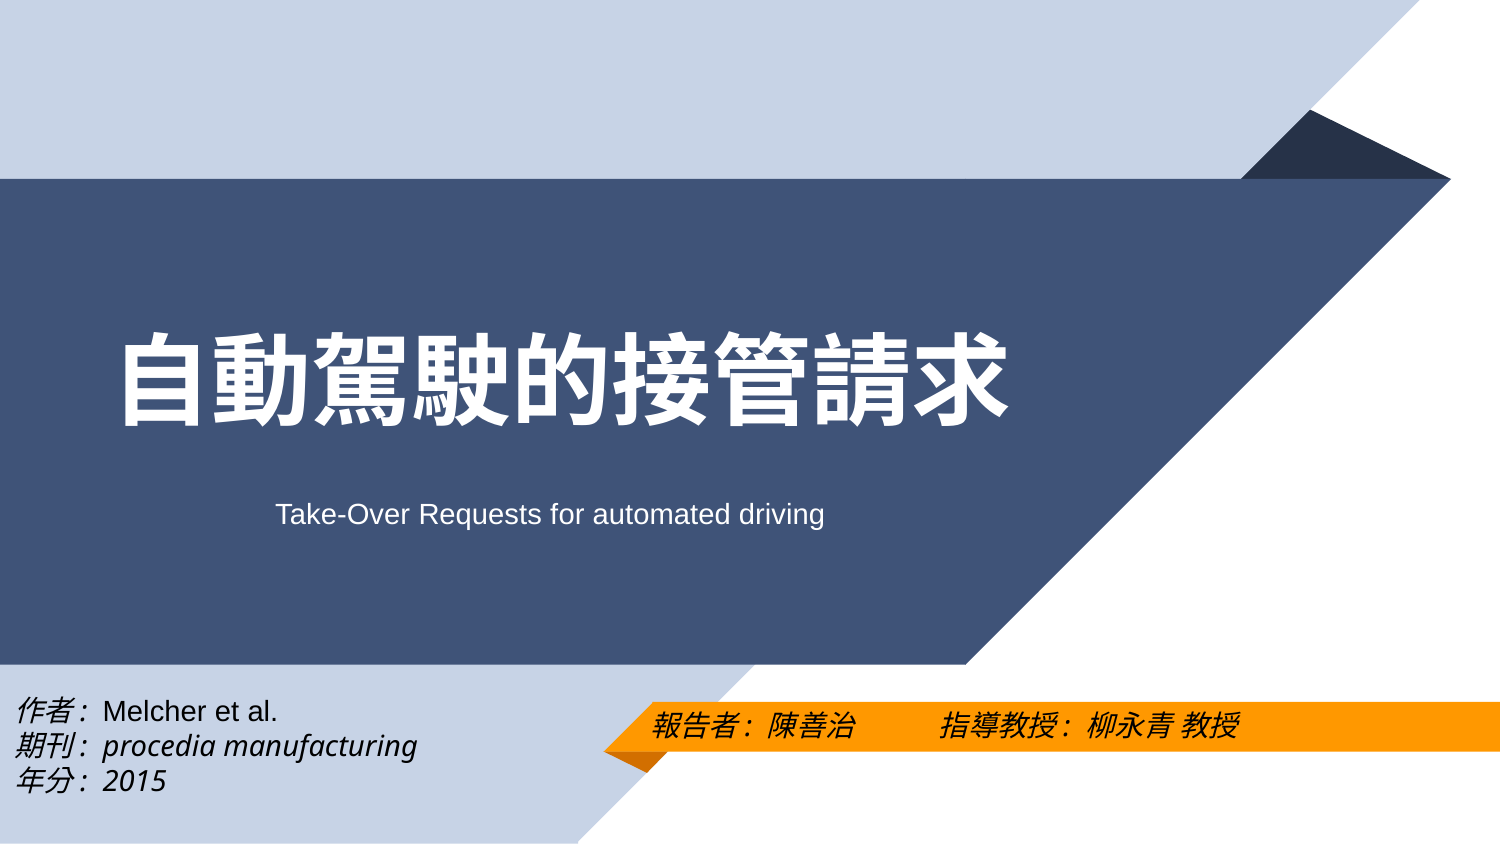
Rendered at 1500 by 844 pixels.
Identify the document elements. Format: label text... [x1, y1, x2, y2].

text_box 報告者: 陳善治 指導教授: 柳永青 教授 [1117, 699, 1386, 750]
text_box Take-Over Requests for automated driving [260, 487, 1500, 538]
title 自動駕駛的接管請求 [96, 255, 1209, 499]
text_box 作者: Melcher et al. 期刊: procedia manufacturing 年分: 2015 [0, 685, 1117, 805]
